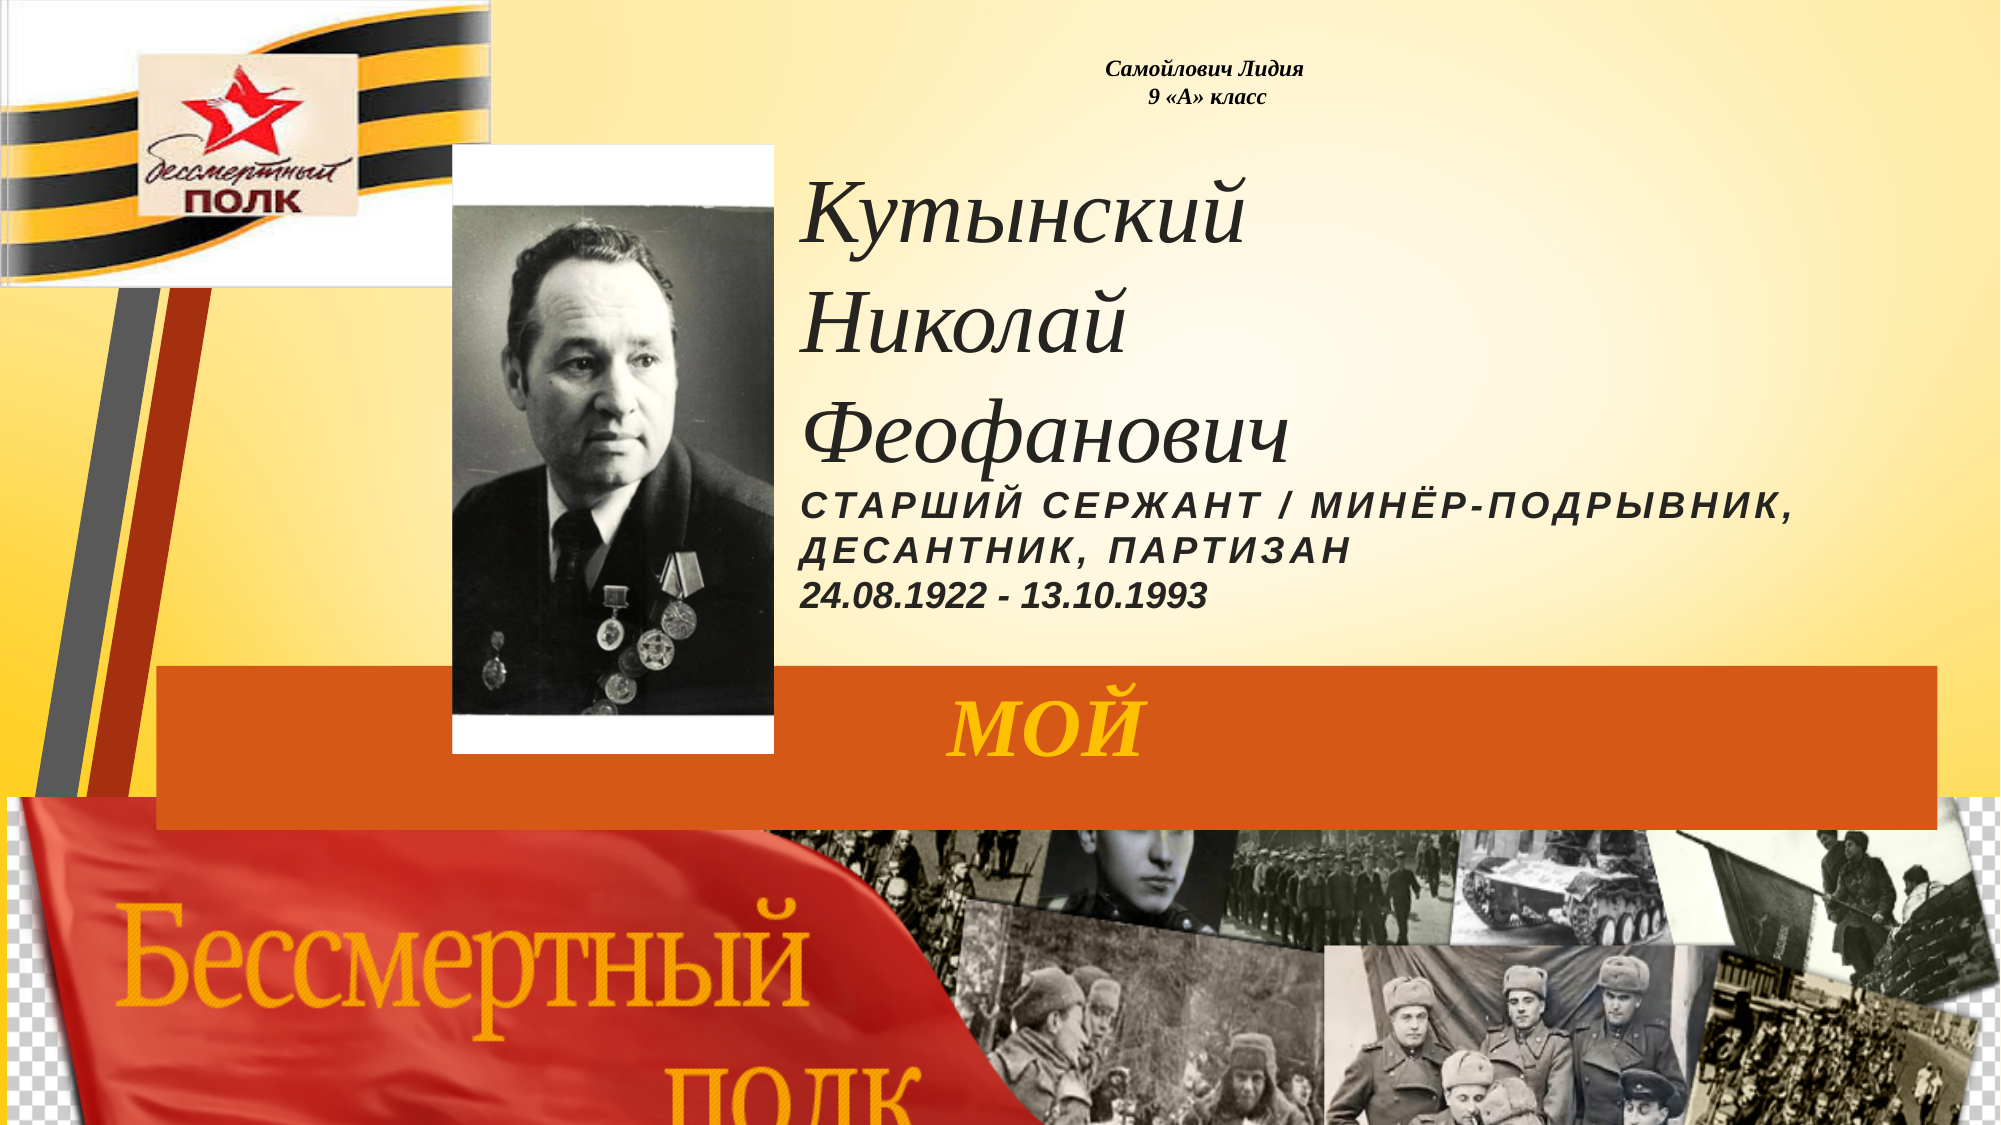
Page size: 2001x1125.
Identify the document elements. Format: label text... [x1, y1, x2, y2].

picture [0, 0, 775, 754]
picture [7, 797, 2000, 1125]
text_box Кутынский Николай Феофанович CТАРШИЙ СЕРЖАНТ / МИНЁР-ПОДРЫВНИК, ДЕСАНТНИК, ПАРТИЗАН 24.08.1922 - 13.10.1993 [785, 143, 1938, 669]
title Самойлович Лидия 9 «А» класс [515, 44, 1901, 118]
text_box МОЙ [156, 665, 1938, 797]
